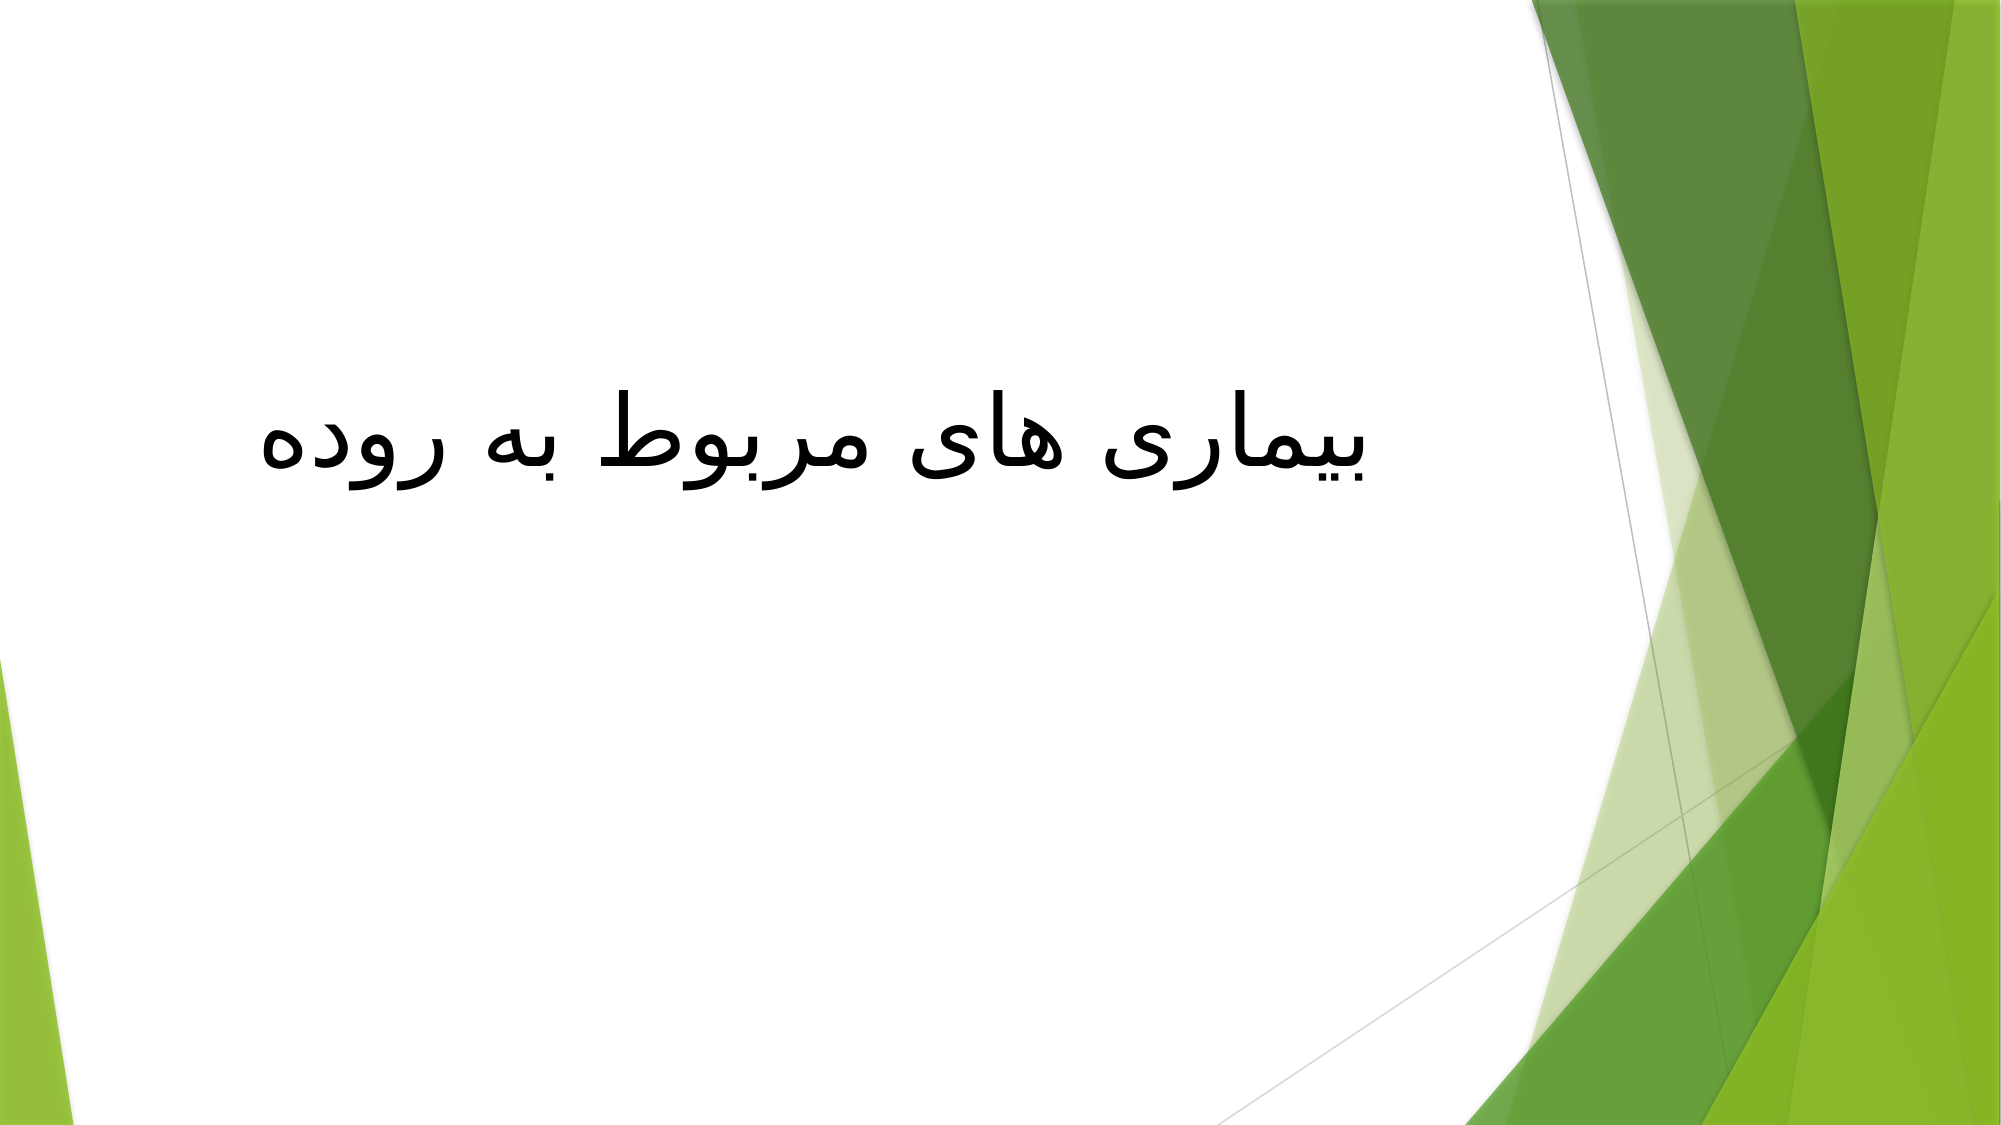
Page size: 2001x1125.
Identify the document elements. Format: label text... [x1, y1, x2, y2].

title بیماری های مربوط به روده [0, 358, 1389, 525]
